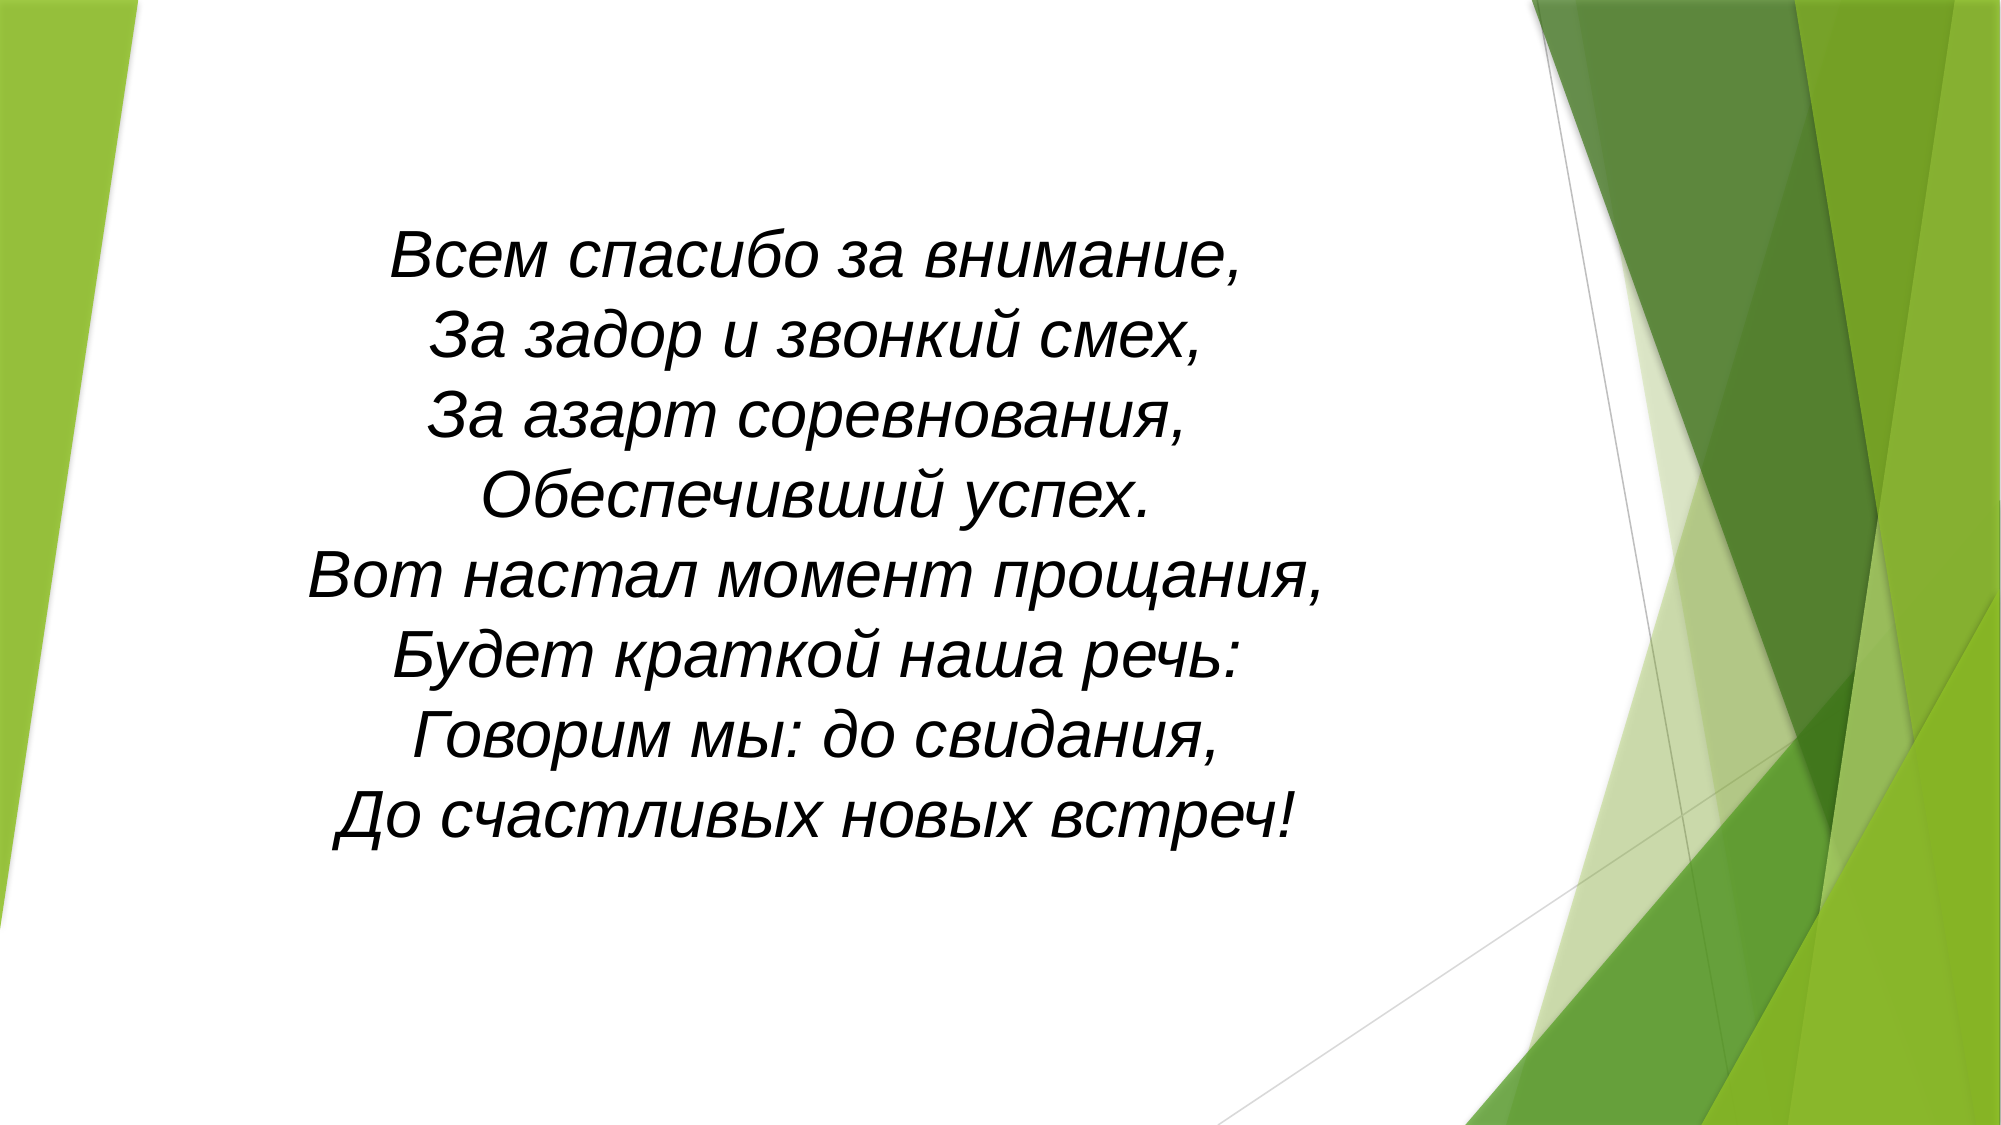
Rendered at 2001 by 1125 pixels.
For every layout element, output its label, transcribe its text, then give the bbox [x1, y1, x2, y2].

subtitle Всем спасибо за внимание, За задор и звонкий смех, За азарт соревнования, Обеспечивший успех. Вот настал момент прощания, Будет краткой наша речь: Говорим мы: до свидания, До счастливых новых встреч! [245, 144, 1390, 932]
